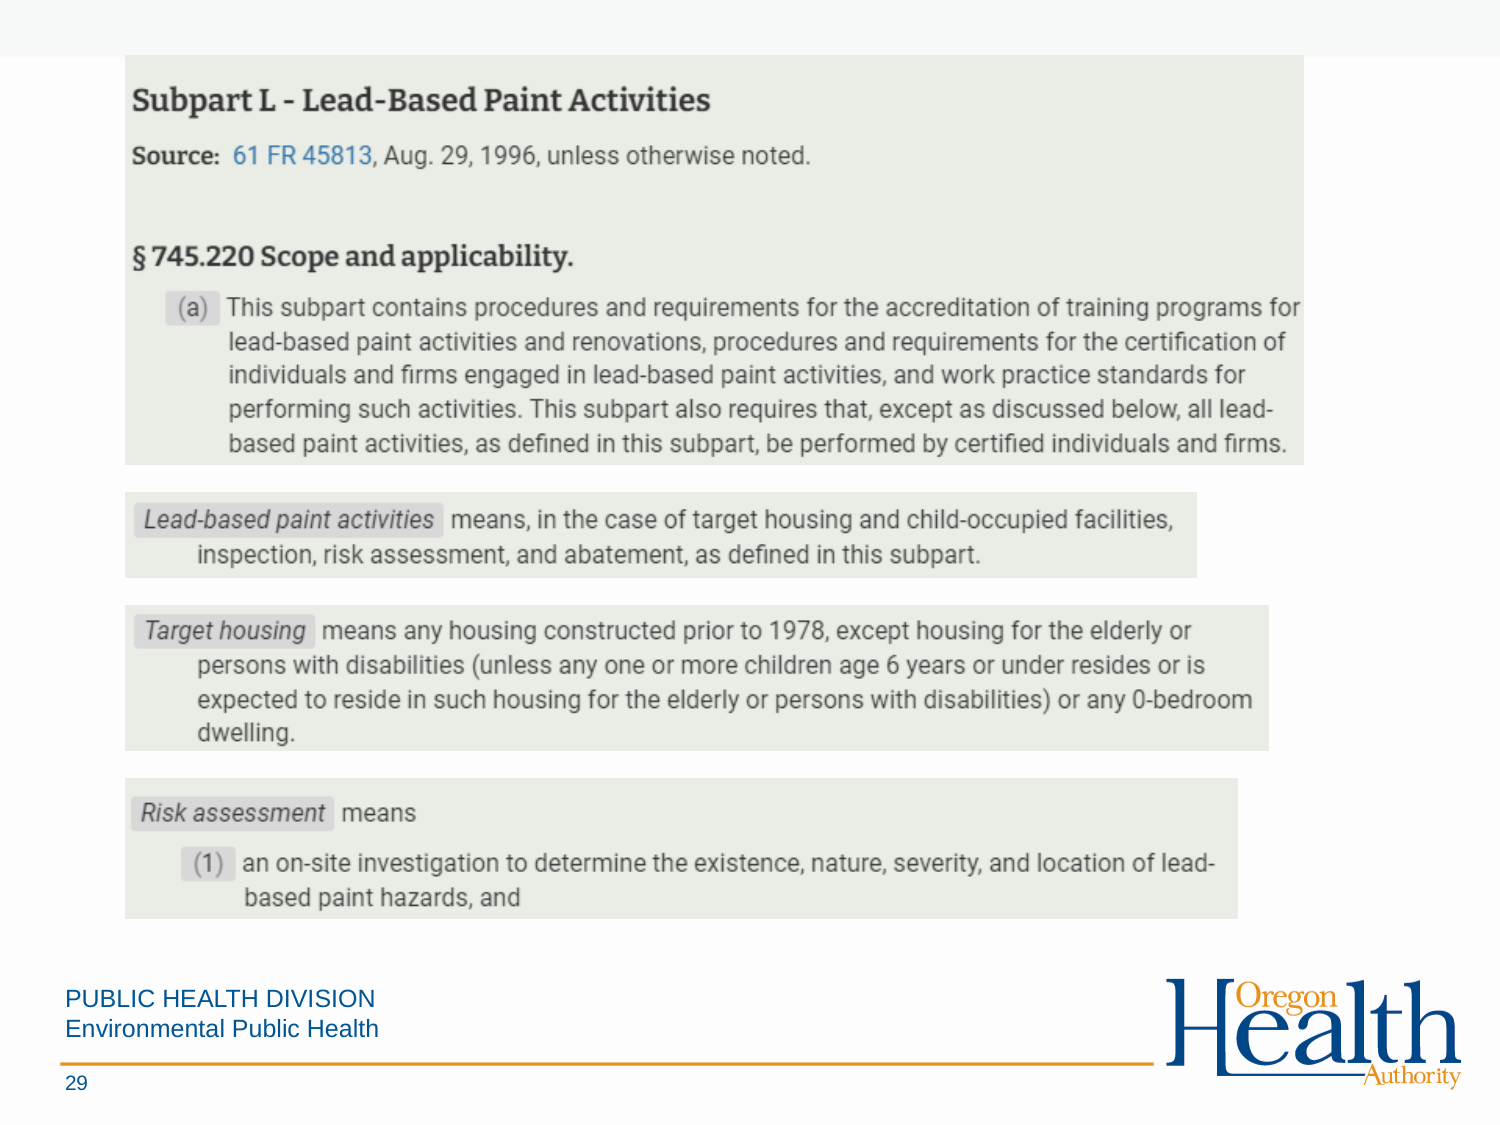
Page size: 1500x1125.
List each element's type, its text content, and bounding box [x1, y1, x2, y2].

slide_number PUBLIC HEALTH DIVISION Environmental Public Health [50, 975, 625, 1054]
slide_number 29 [50, 1062, 400, 1104]
picture [0, 0, 1500, 1125]
